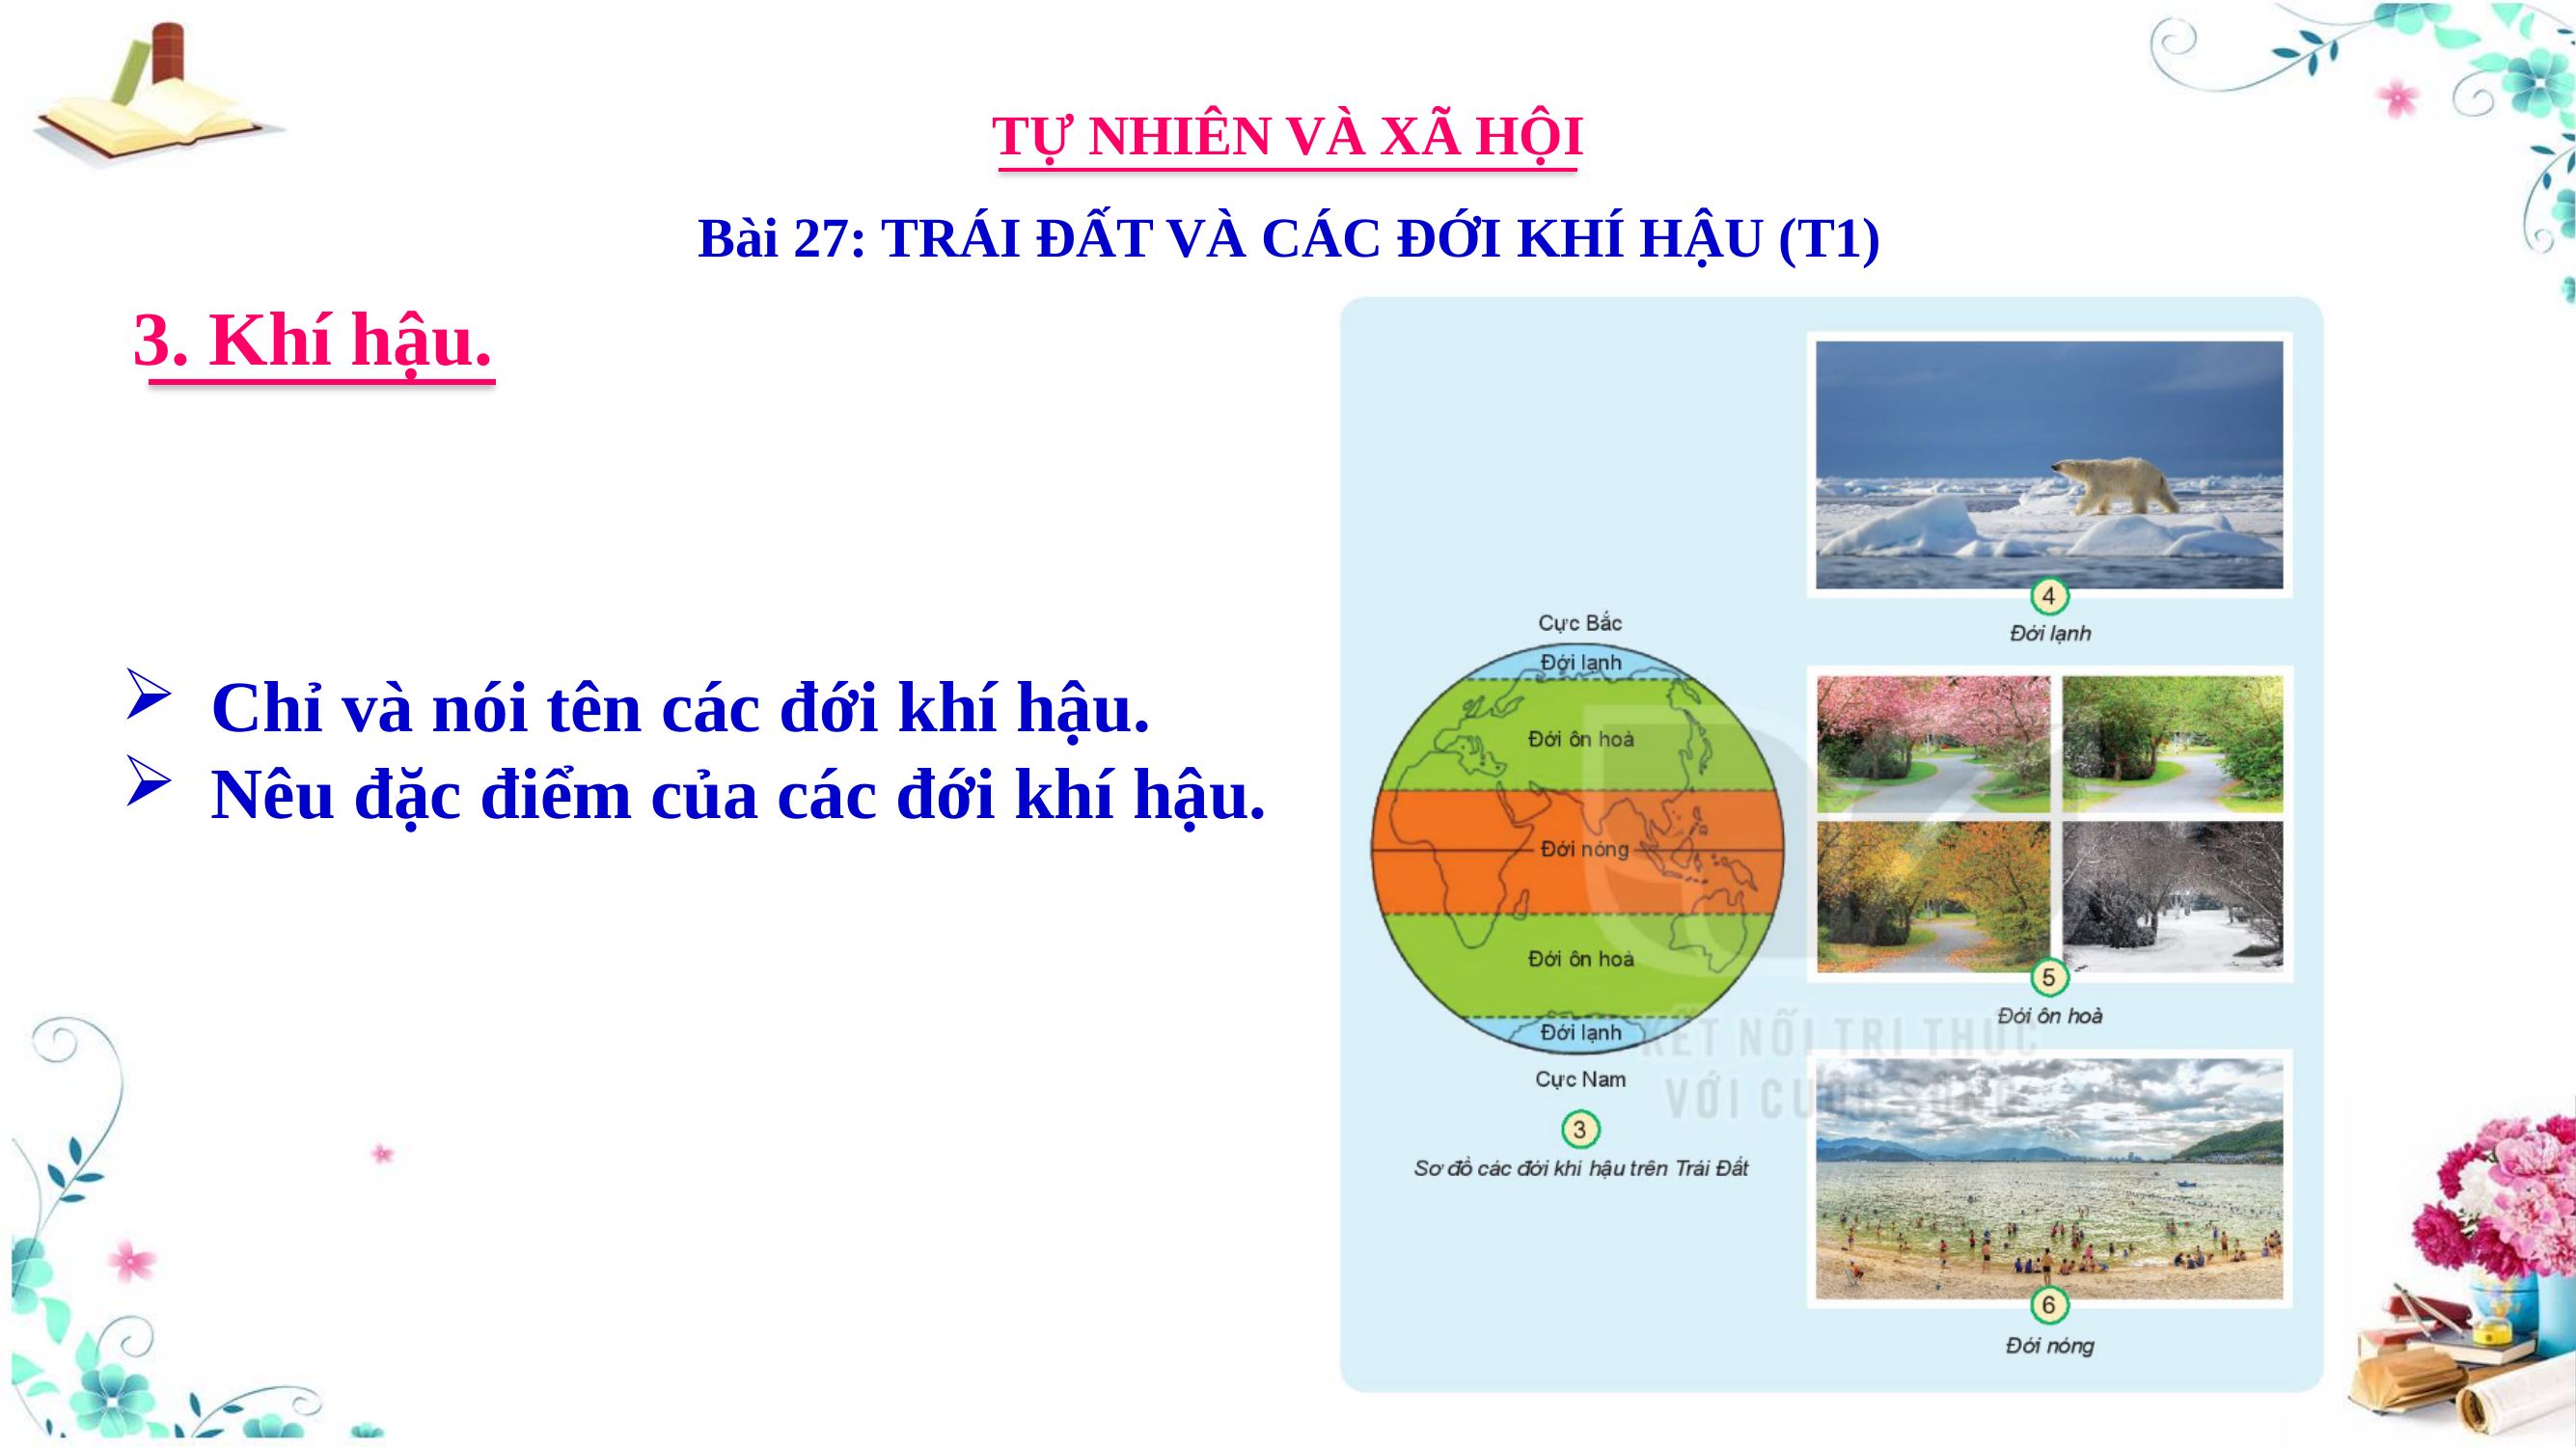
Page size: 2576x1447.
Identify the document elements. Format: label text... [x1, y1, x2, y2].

text_box Chỉ và nói tên các đới khí hậu. Nêu đặc điểm của các đới khí hậu. [106, 652, 1299, 840]
text_box Bài 27: TRÁI ĐẤT VÀ CÁC ĐỚI KHÍ HẬU (T1) [96, 189, 2484, 280]
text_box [118, 282, 1315, 390]
picture [0, 0, 2576, 1447]
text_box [973, 91, 1604, 175]
